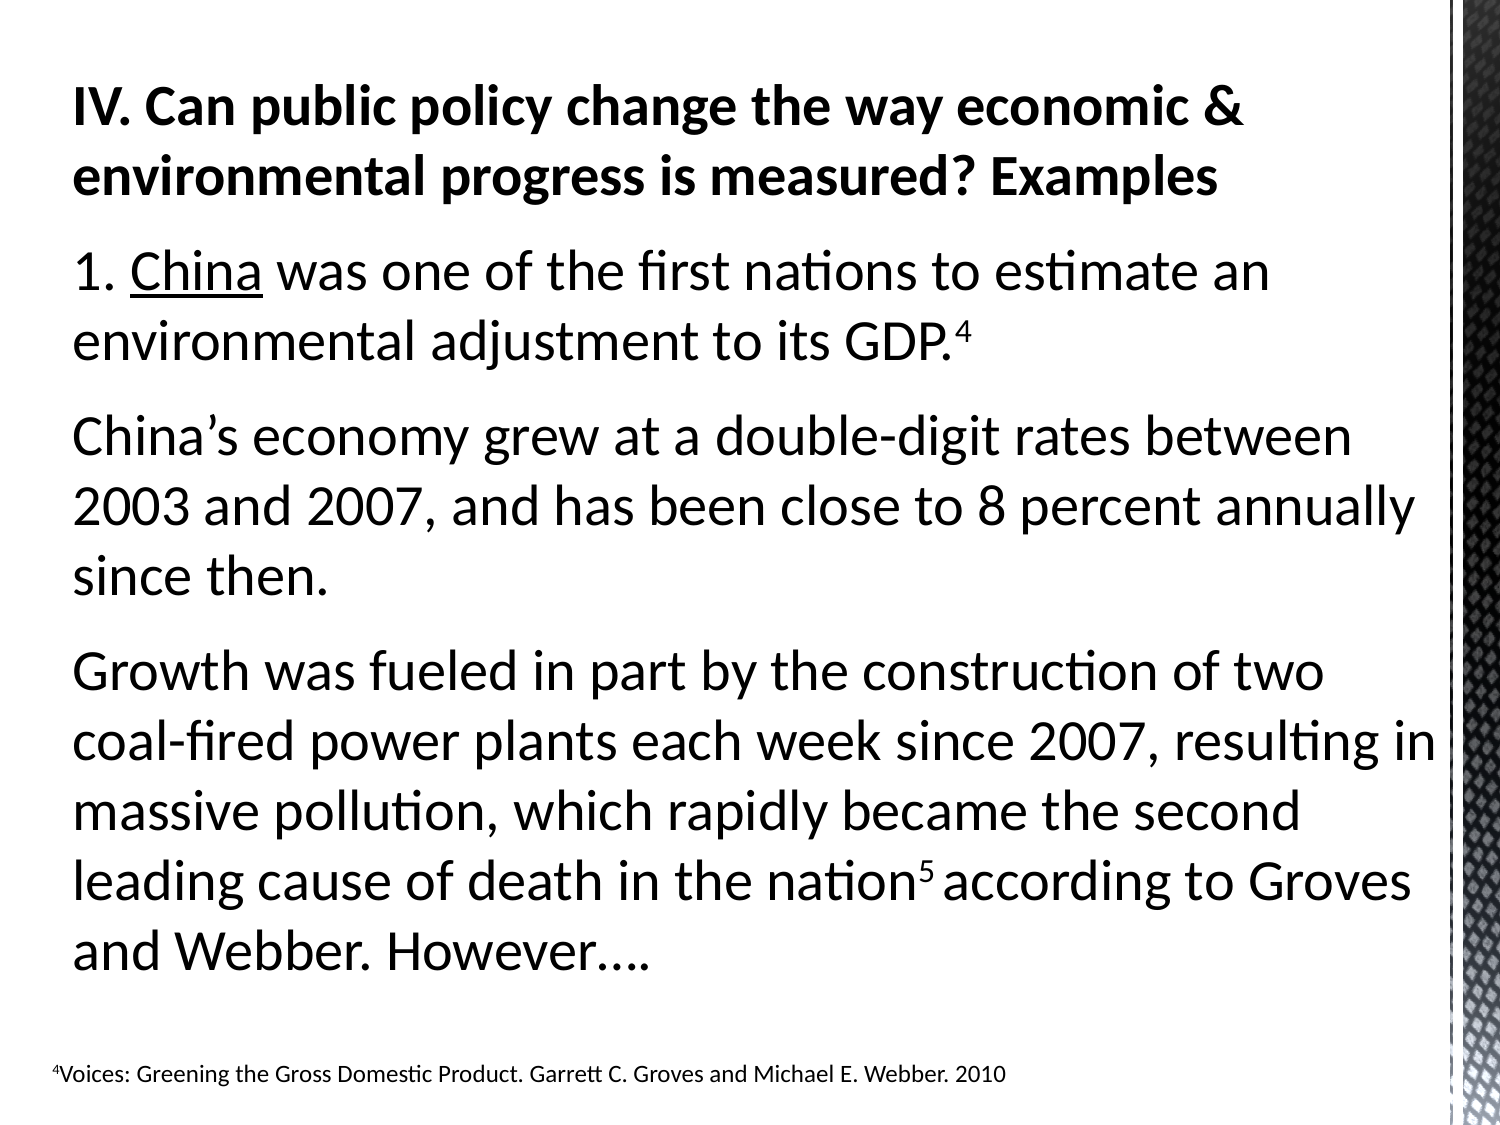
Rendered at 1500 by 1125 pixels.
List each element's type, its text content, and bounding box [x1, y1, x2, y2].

picture [1447, 0, 1500, 1125]
text_box 4Voices: Greening the Gross Domestic Product. Garrett C. Groves and Michael E. Webber. 2010 [37, 1050, 1430, 1095]
text_box IV. Can public policy change the way economic & environmental progress is measured? Examples 1. China was one of the first nations to estimate an environmental adjustment to its GDP.4 China’s economy grew at a double-digit rates between 2003 and 2007, and has been close to 8 percent annually since then. Growth was fueled in part by the construction of two coal-fired power plants each week since 2007, resulting in massive pollution, which rapidly became the second leading cause of death in the nation5 according to Groves and Webber. However…. [57, 59, 1463, 990]
